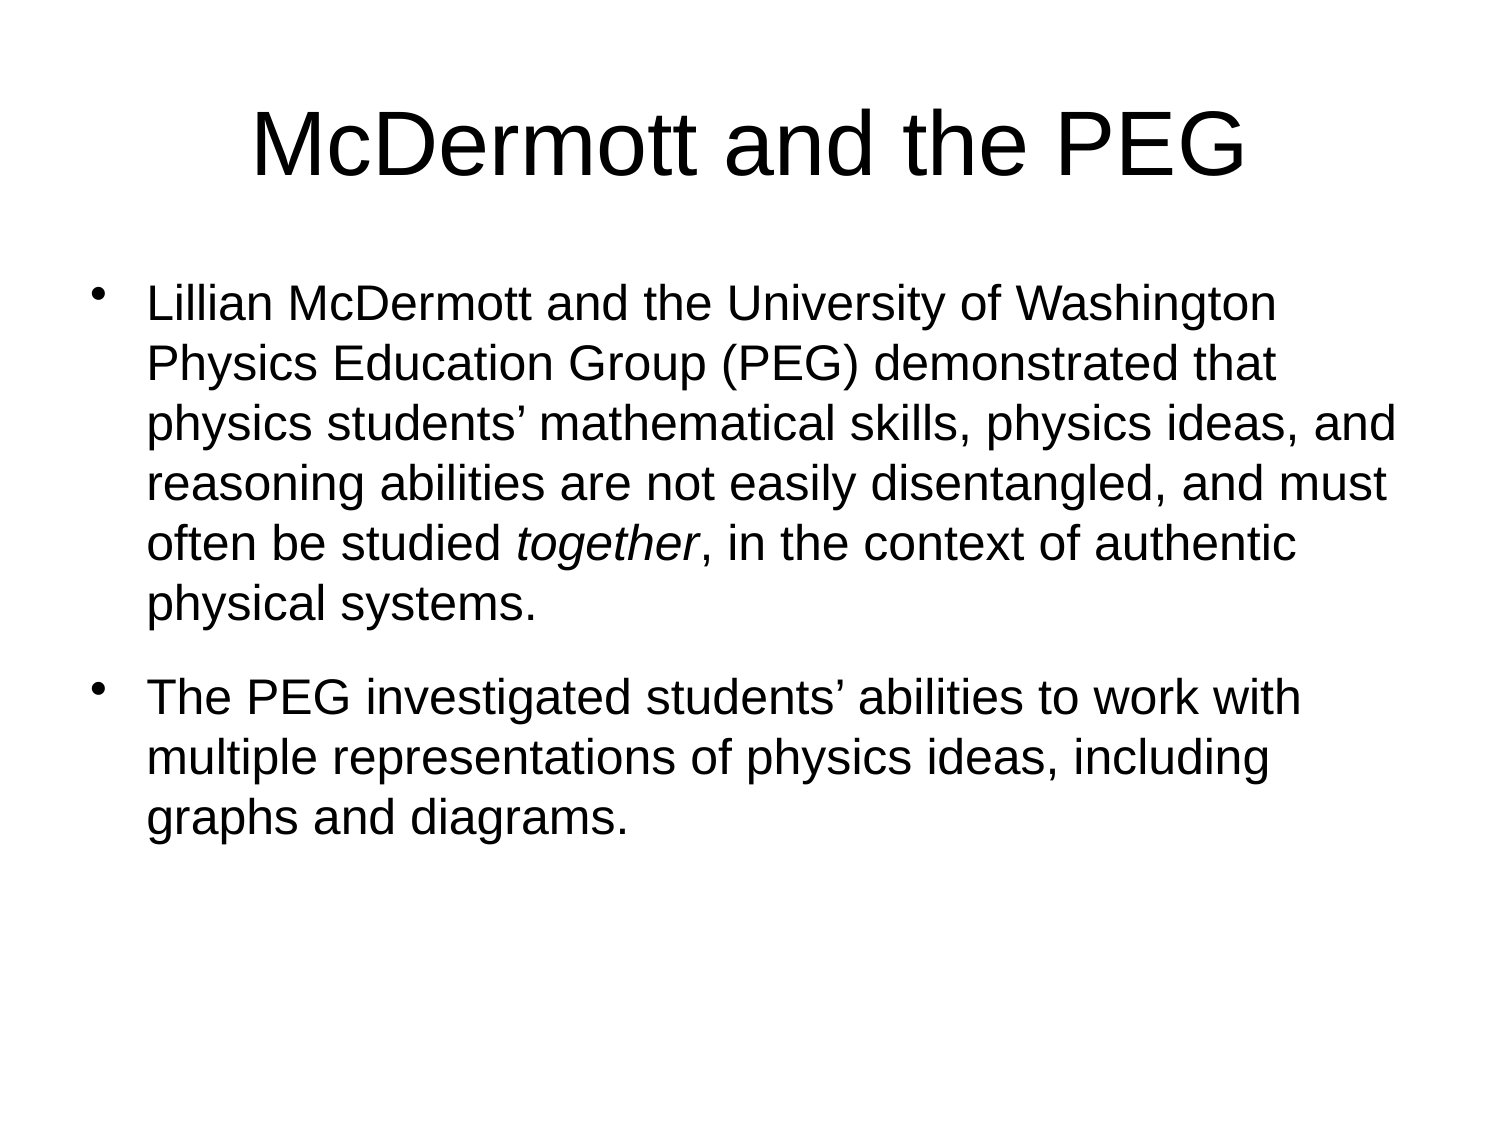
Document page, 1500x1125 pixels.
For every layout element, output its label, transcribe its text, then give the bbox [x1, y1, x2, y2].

title McDermott and the PEG [75, 45, 1425, 233]
list Lillian McDermott and the University of Washington Physics Education Group (PEG) demonstrated that physics students’ mathematical skills, physics ideas, and reasoning abilities are not easily disentangled, and must often be studied together, in the context of authentic physical systems. The PEG investigated students’ abilities to work with multiple representations of physics ideas, including graphs and diagrams. [75, 262, 1425, 1075]
